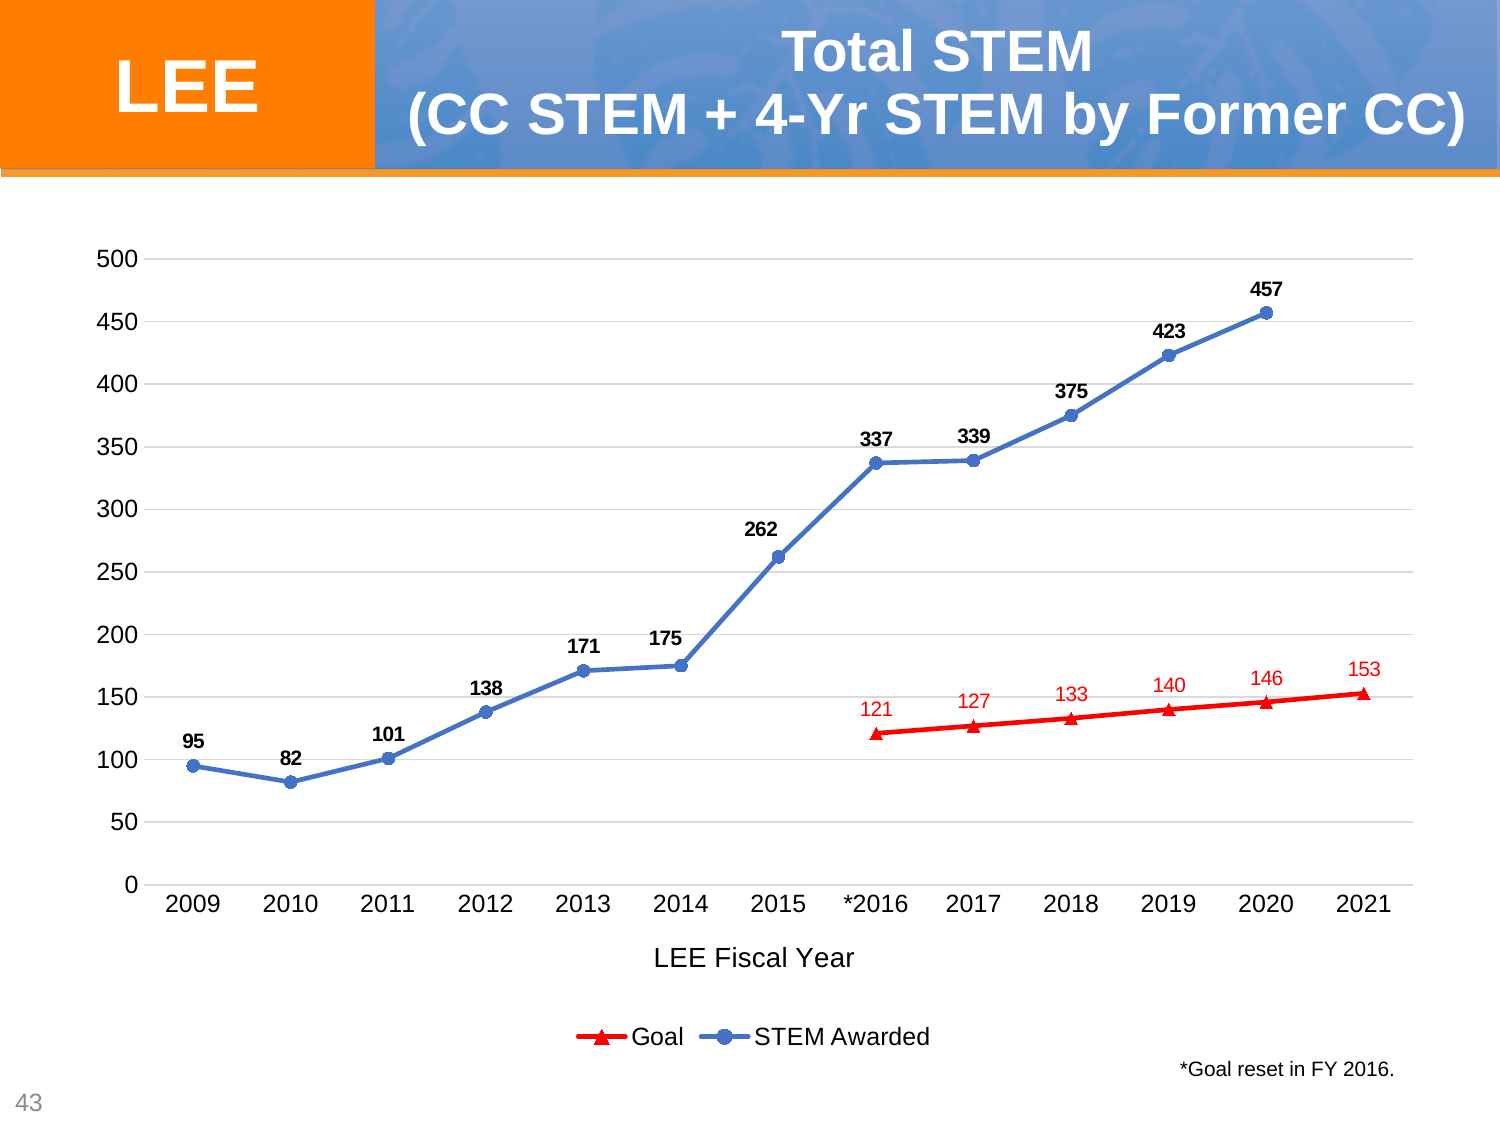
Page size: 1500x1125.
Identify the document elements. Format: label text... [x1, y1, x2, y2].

slide_number 43 [0, 1071, 338, 1125]
title Total STEM (CC STEM + 4-Yr STEM by Former CC) [375, 0, 1500, 169]
chart [68, 229, 1441, 1056]
text_box *Goal reset in FY 2016. [1165, 1056, 1410, 1089]
list LEE [0, 0, 375, 166]
